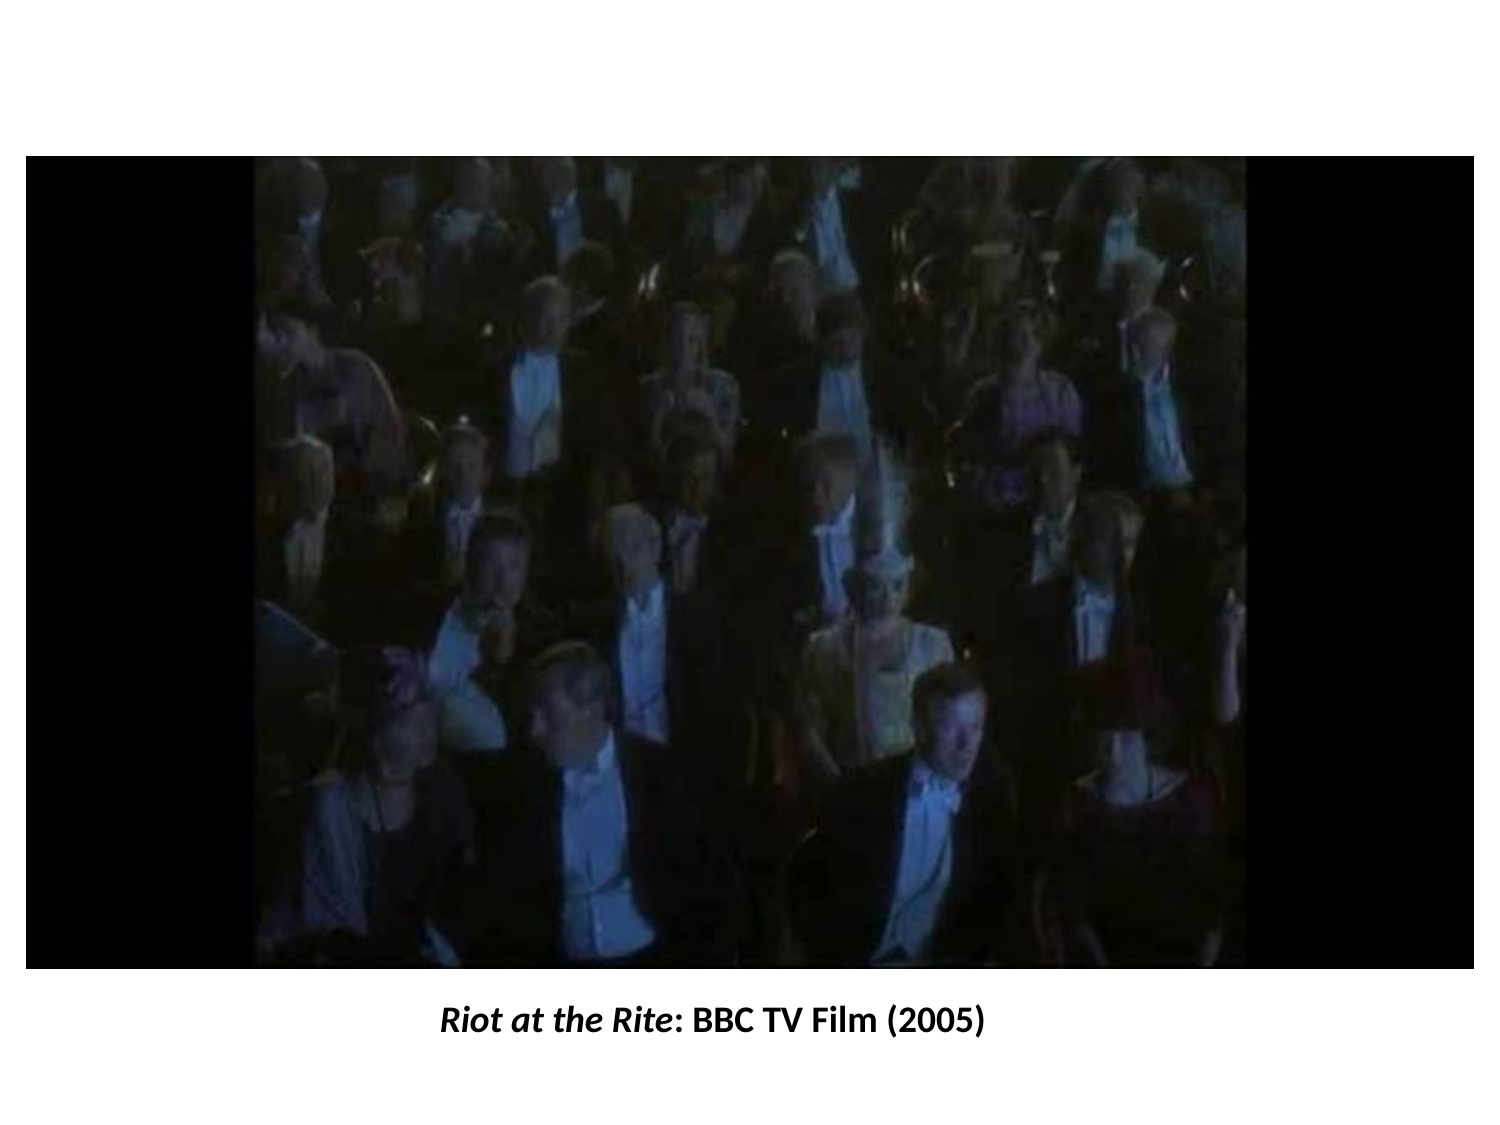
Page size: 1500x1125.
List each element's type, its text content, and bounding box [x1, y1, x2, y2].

text_box Riot at the Rite: BBC TV Film (2005) [424, 987, 1025, 1048]
picture [26, 155, 1474, 969]
